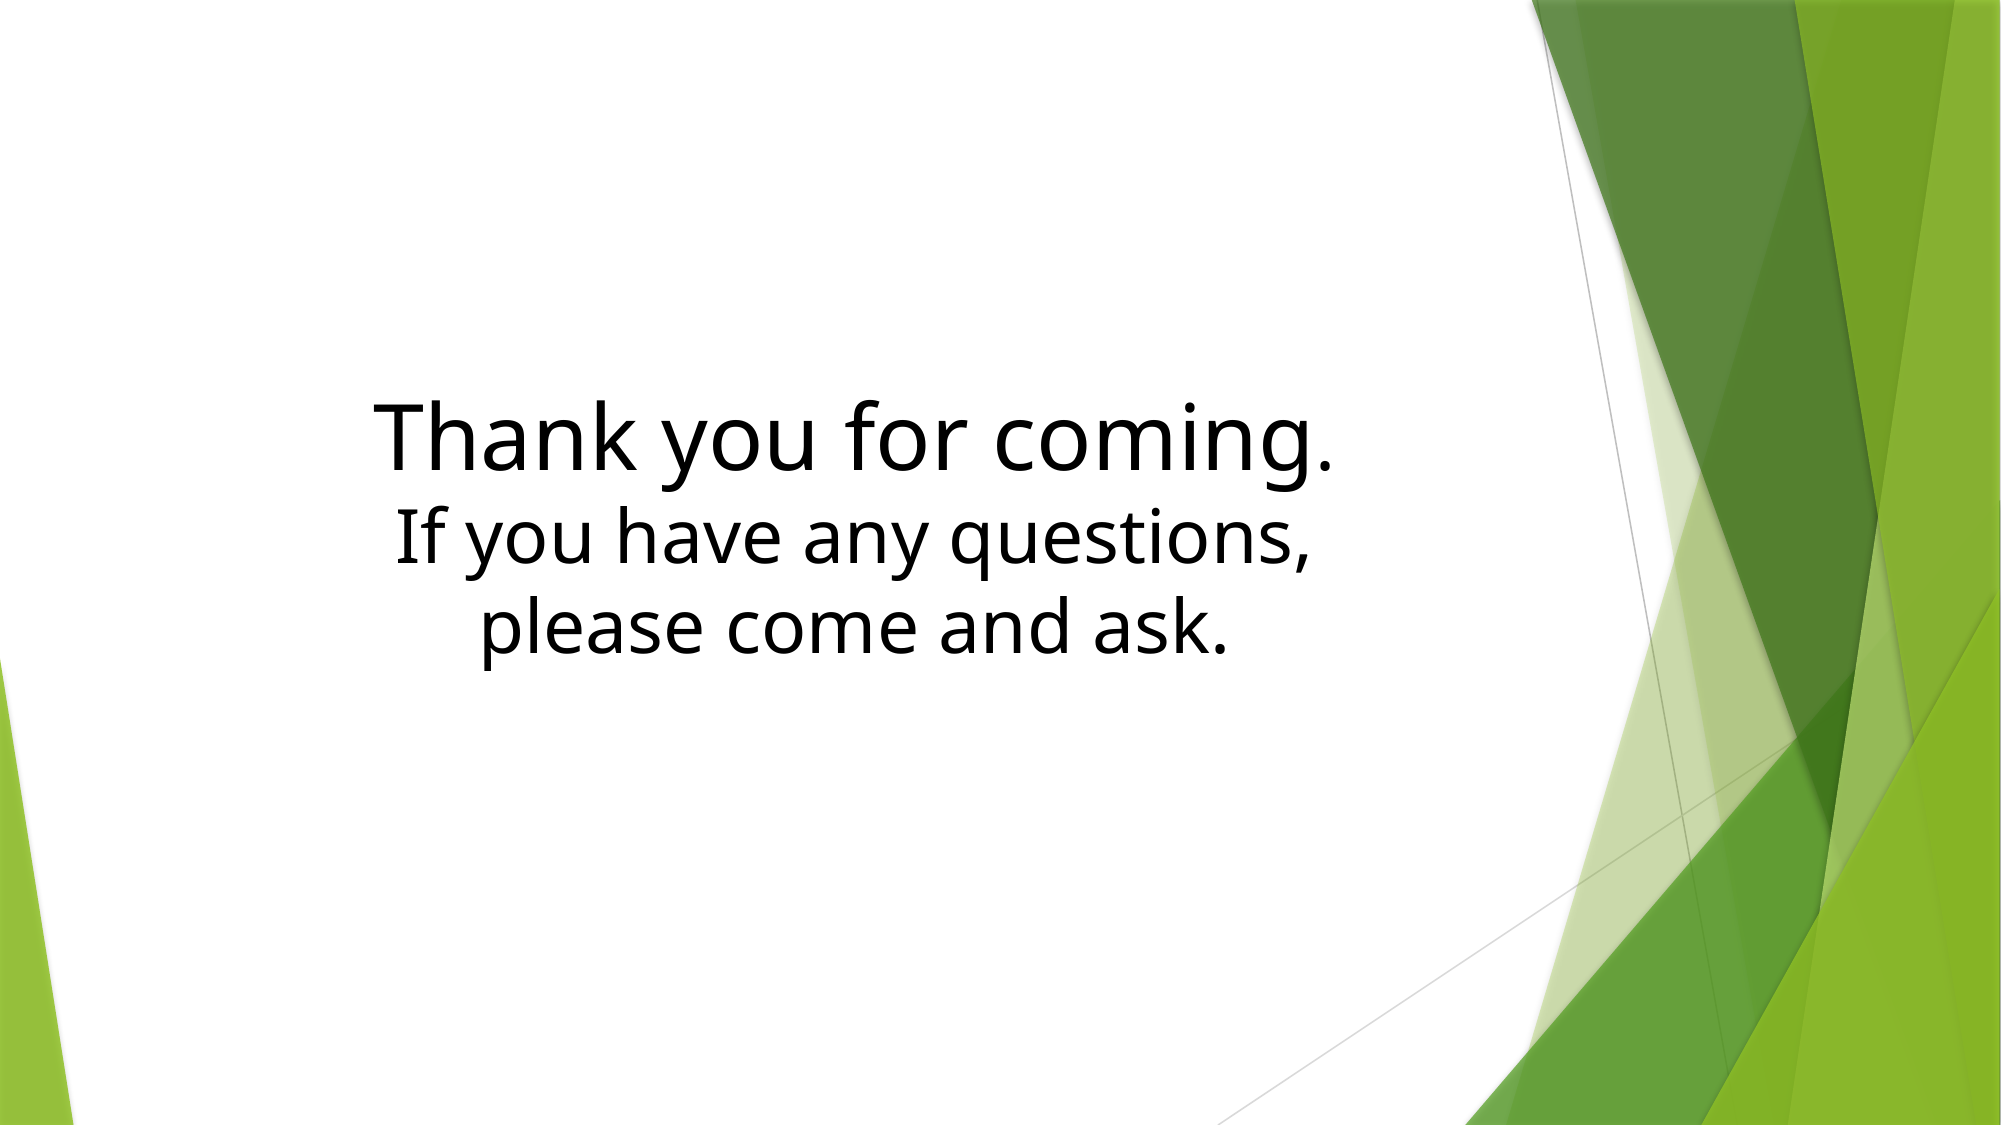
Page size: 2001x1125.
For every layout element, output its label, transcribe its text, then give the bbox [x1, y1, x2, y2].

text_box Thank you for coming. If you have any questions, please come and ask. [346, 371, 1363, 676]
